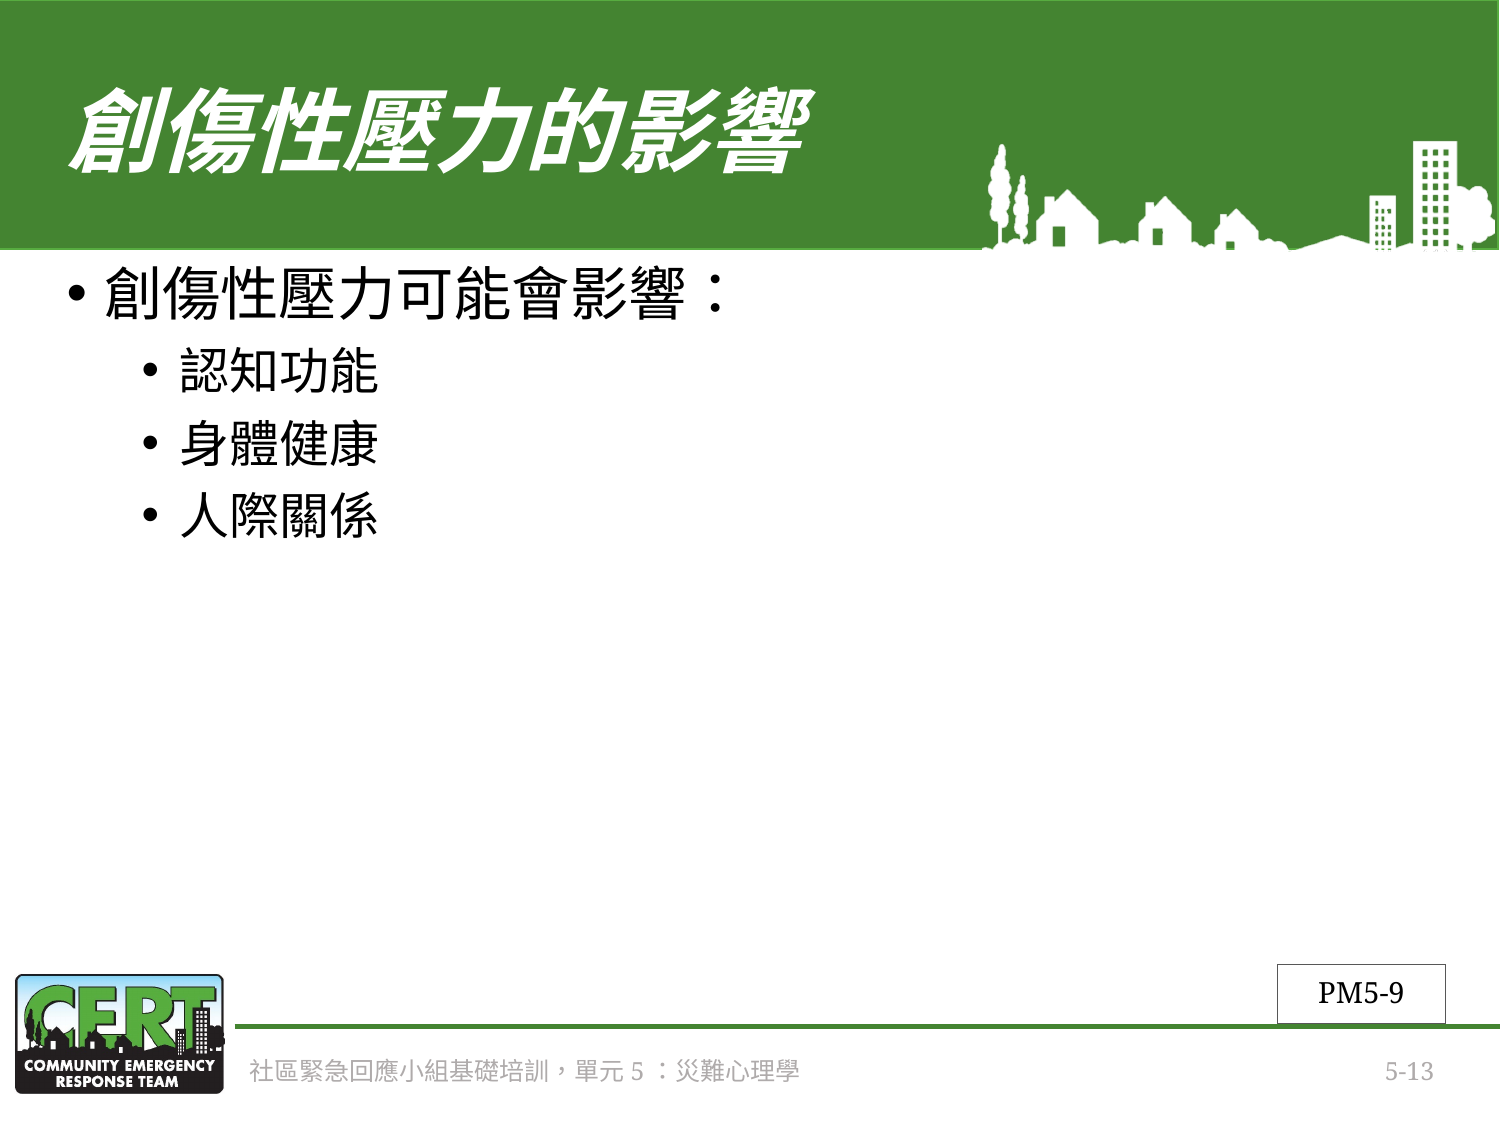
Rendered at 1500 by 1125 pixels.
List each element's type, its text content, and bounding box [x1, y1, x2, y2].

picture [979, 133, 1500, 252]
list 5-13 [1153, 1047, 1450, 1098]
list PM5-9 [1277, 964, 1446, 1024]
list 創傷性壓力可能會影響： 認知功能 身體健康 人際關係 [51, 249, 1449, 1034]
picture [14, 973, 225, 1094]
title 創傷性壓力的影響 [51, 52, 1005, 220]
list 社區緊急回應小組基礎培訓，單元5：災難心理學 [234, 1047, 963, 1098]
